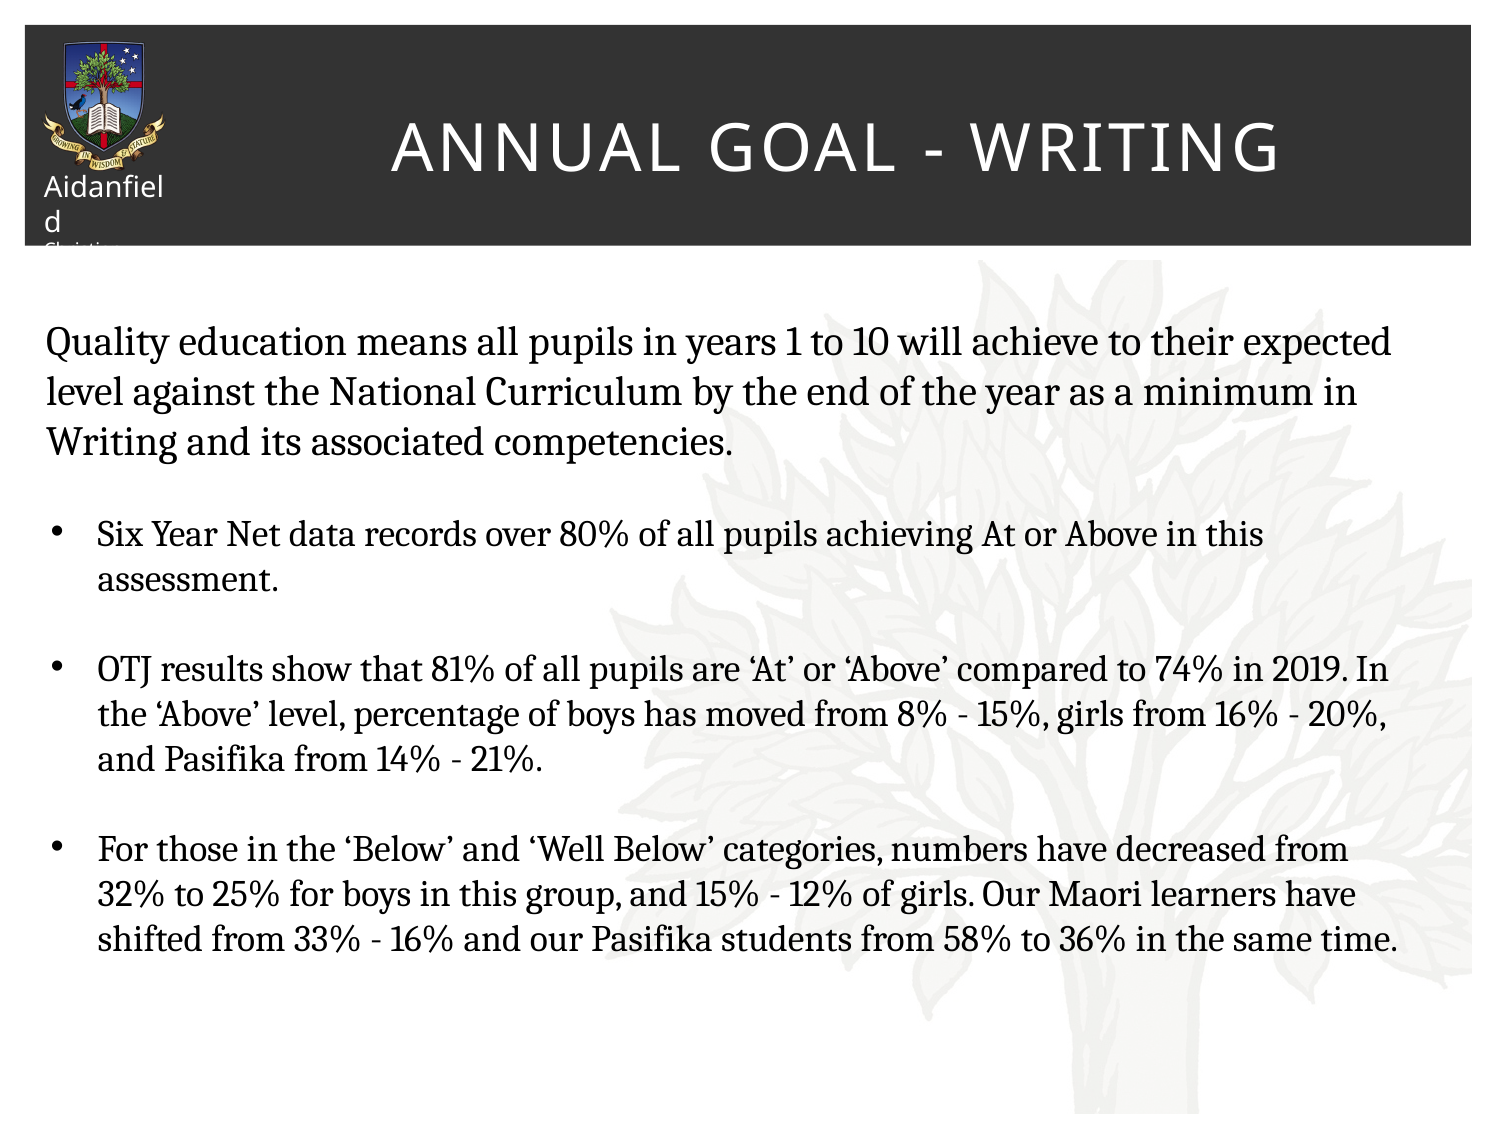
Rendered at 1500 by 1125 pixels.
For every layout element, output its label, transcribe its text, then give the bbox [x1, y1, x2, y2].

title Annual Goal - Writing [234, 58, 1438, 232]
text_box Quality education means all pupils in years 1 to 10 will achieve to their expected level against the National Curriculum by the end of the year as a minimum in Writing and its associated competencies. [31, 306, 1411, 471]
text_box Six Year Net data records over 80% of all pupils achieving At or Above in this assessment. OTJ results show that 81% of all pupils are ‘At’ or ‘Above’ compared to 74% in 2019. In the ‘Above’ level, percentage of boys has moved from 8% - 15%, girls from 16% - 20%, and Pasifika from 14% - 21%. For those in the ‘Below’ and ‘Well Below’ categories, numbers have decreased from 32% to 25% for boys in this group, and 15% - 12% of girls. Our Maori learners have shifted from 33% - 16% and our Pasifika students from 58% to 36% in the same time. [35, 501, 1416, 1016]
table_cell Below [191, 260, 1472, 1114]
text_box [31, 472, 1466, 645]
picture [34, 35, 174, 179]
